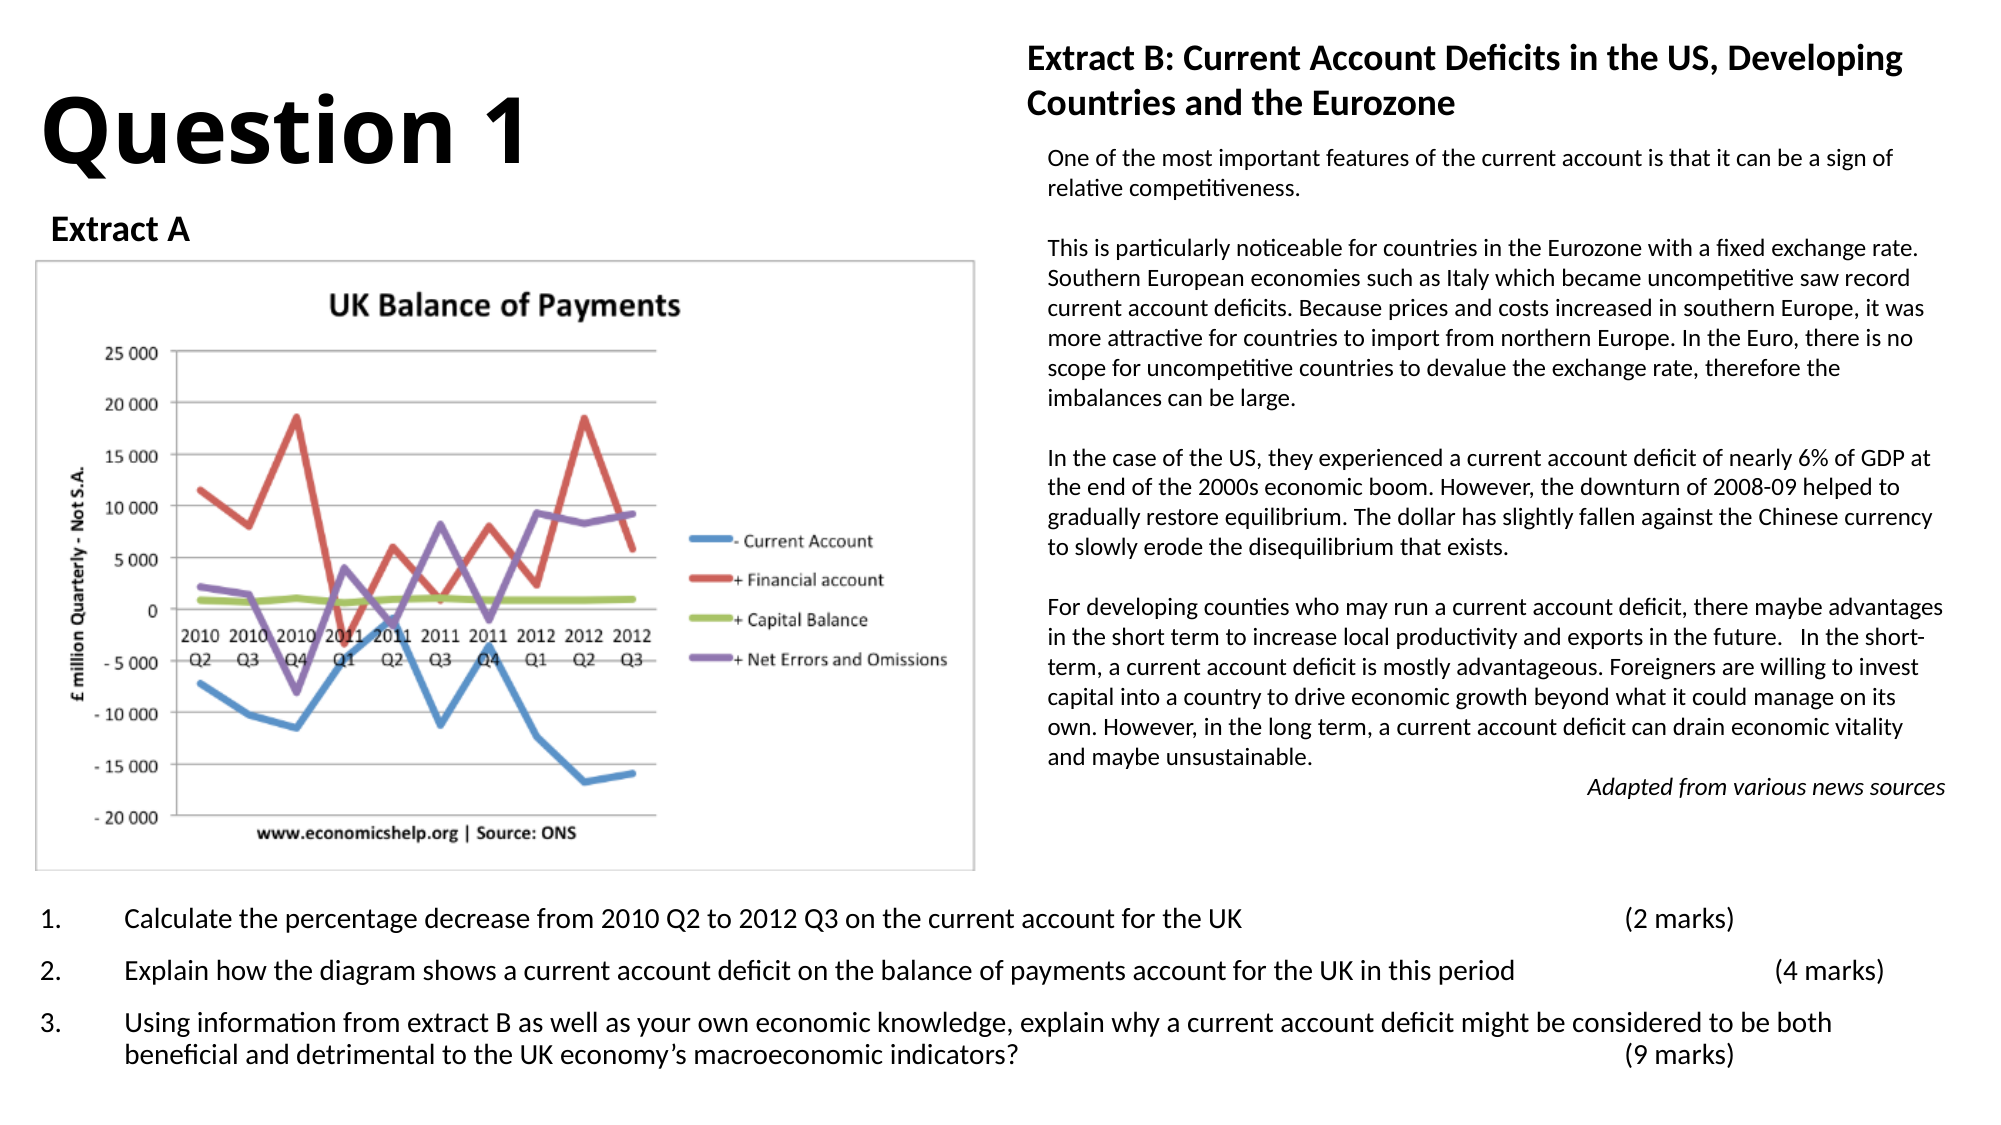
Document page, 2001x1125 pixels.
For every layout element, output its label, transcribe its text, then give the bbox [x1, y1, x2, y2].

text_box One of the most important features of the current account is that it can be a sign of relative competitiveness. This is particularly noticeable for countries in the Eurozone with a fixed exchange rate. Southern European economies such as Italy which became uncompetitive saw record current account deficits. Because prices and costs increased in southern Europe, it was more attractive for countries to import from northern Europe. In the Euro, there is no scope for uncompetitive countries to devalue the exchange rate, therefore the imbalances can be large. In the case of the US, they experienced a current account deficit of nearly 6% of GDP at the end of the 2000s economic boom. However, the downturn of 2008-09 helped to gradually restore equilibrium. The dollar has slightly fallen against the Chinese currency to slowly erode the disequilibrium that exists. For developing counties who may run a current account deficit, there maybe advantages in the short term to increase local productivity and exports in the future. In the short-term, a current account deficit is mostly advantageous. Foreigners are willing to invest capital into a country to drive economic growth beyond what it could manage on its own. However, in the long term, a current account deficit can drain economic vitality and maybe unsustainable. Adapted from various news sources [1032, 134, 1961, 808]
text_box Extract B: Current Account Deficits in the US, Developing Countries and the Eurozone [1012, 25, 2000, 131]
title Question 1 [24, 25, 1750, 243]
list Calculate the percentage decrease from 2010 Q2 to 2012 Q3 on the current account for the UK (2 marks) Explain how the diagram shows a current account deficit on the balance of payments account for the UK in this period (4 marks) Using information from extract B as well as your own economic knowledge, explain why a current account deficit might be considered to be both beneficial and detrimental to the UK economy’s macroeconomic indicators? (9 marks) [24, 895, 1966, 1099]
picture [35, 256, 977, 871]
text_box Extract A [36, 196, 206, 256]
